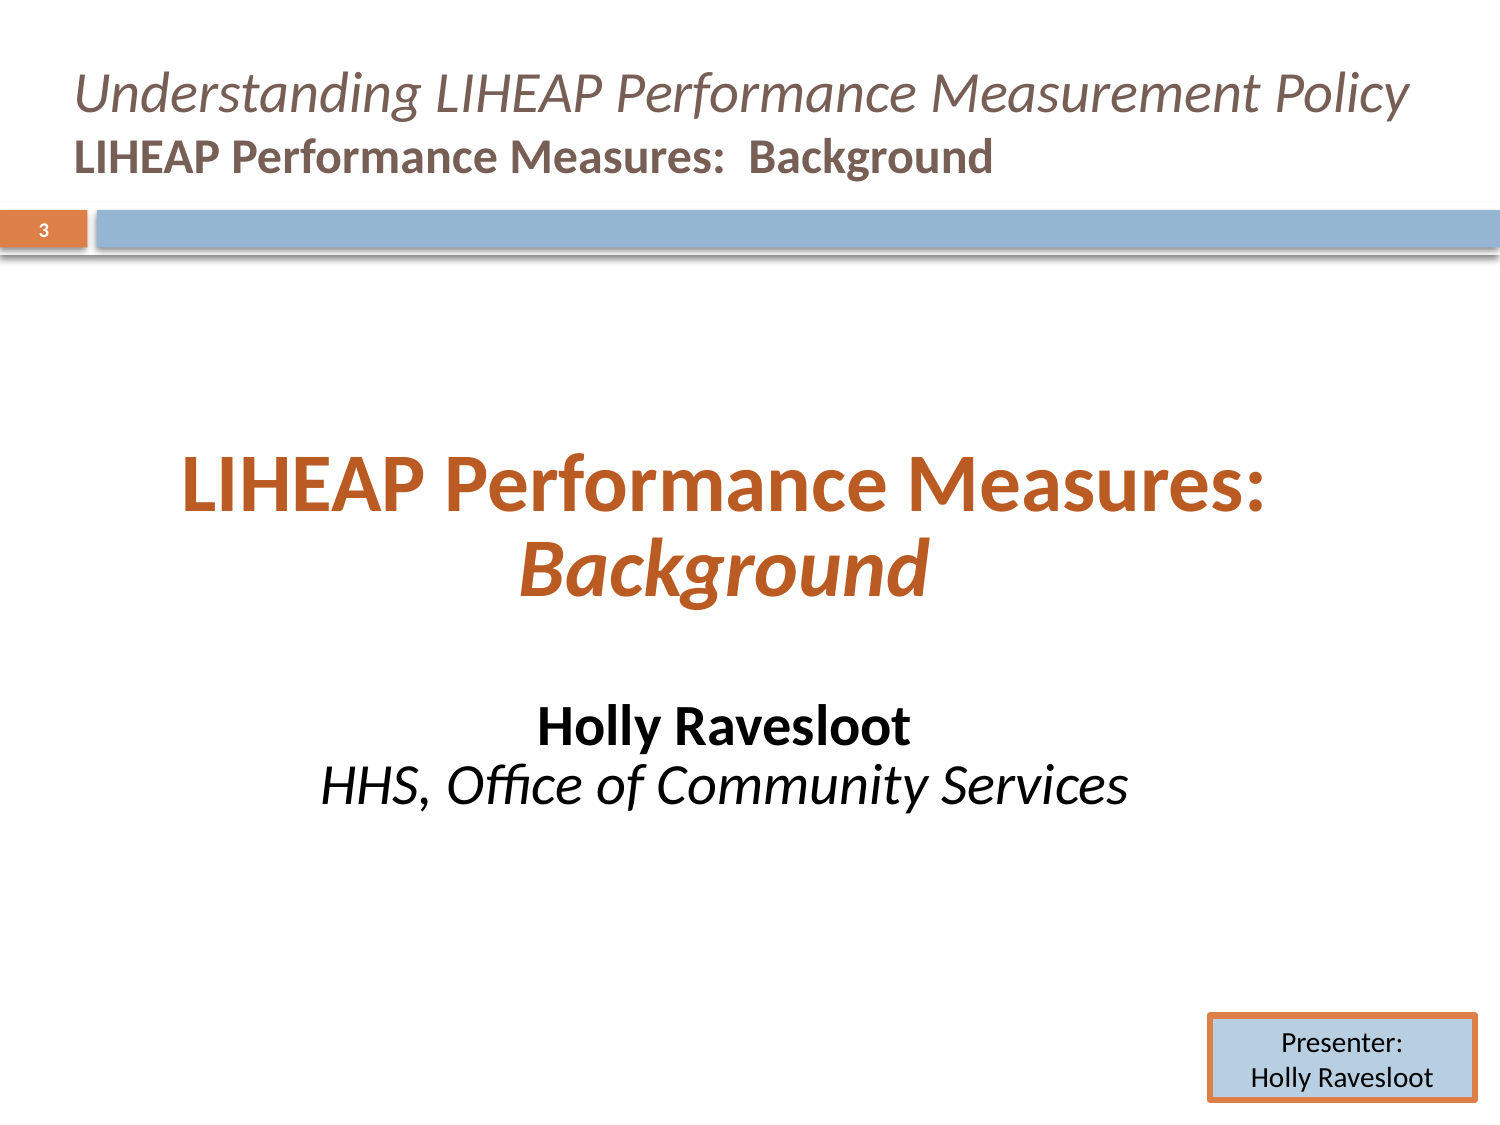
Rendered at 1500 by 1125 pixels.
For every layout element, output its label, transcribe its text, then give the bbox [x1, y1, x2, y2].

text_box Presenter: Holly Ravesloot [1209, 1015, 1475, 1101]
title Understanding LIHEAP Performance Measurement Policy LIHEAP Performance Measures: Background [40, 37, 1500, 200]
slide_number 3 [0, 208, 88, 249]
text_box LIHEAP Performance Measures: Background Holly Ravesloot HHS, Office of Community Services [0, 435, 1475, 825]
